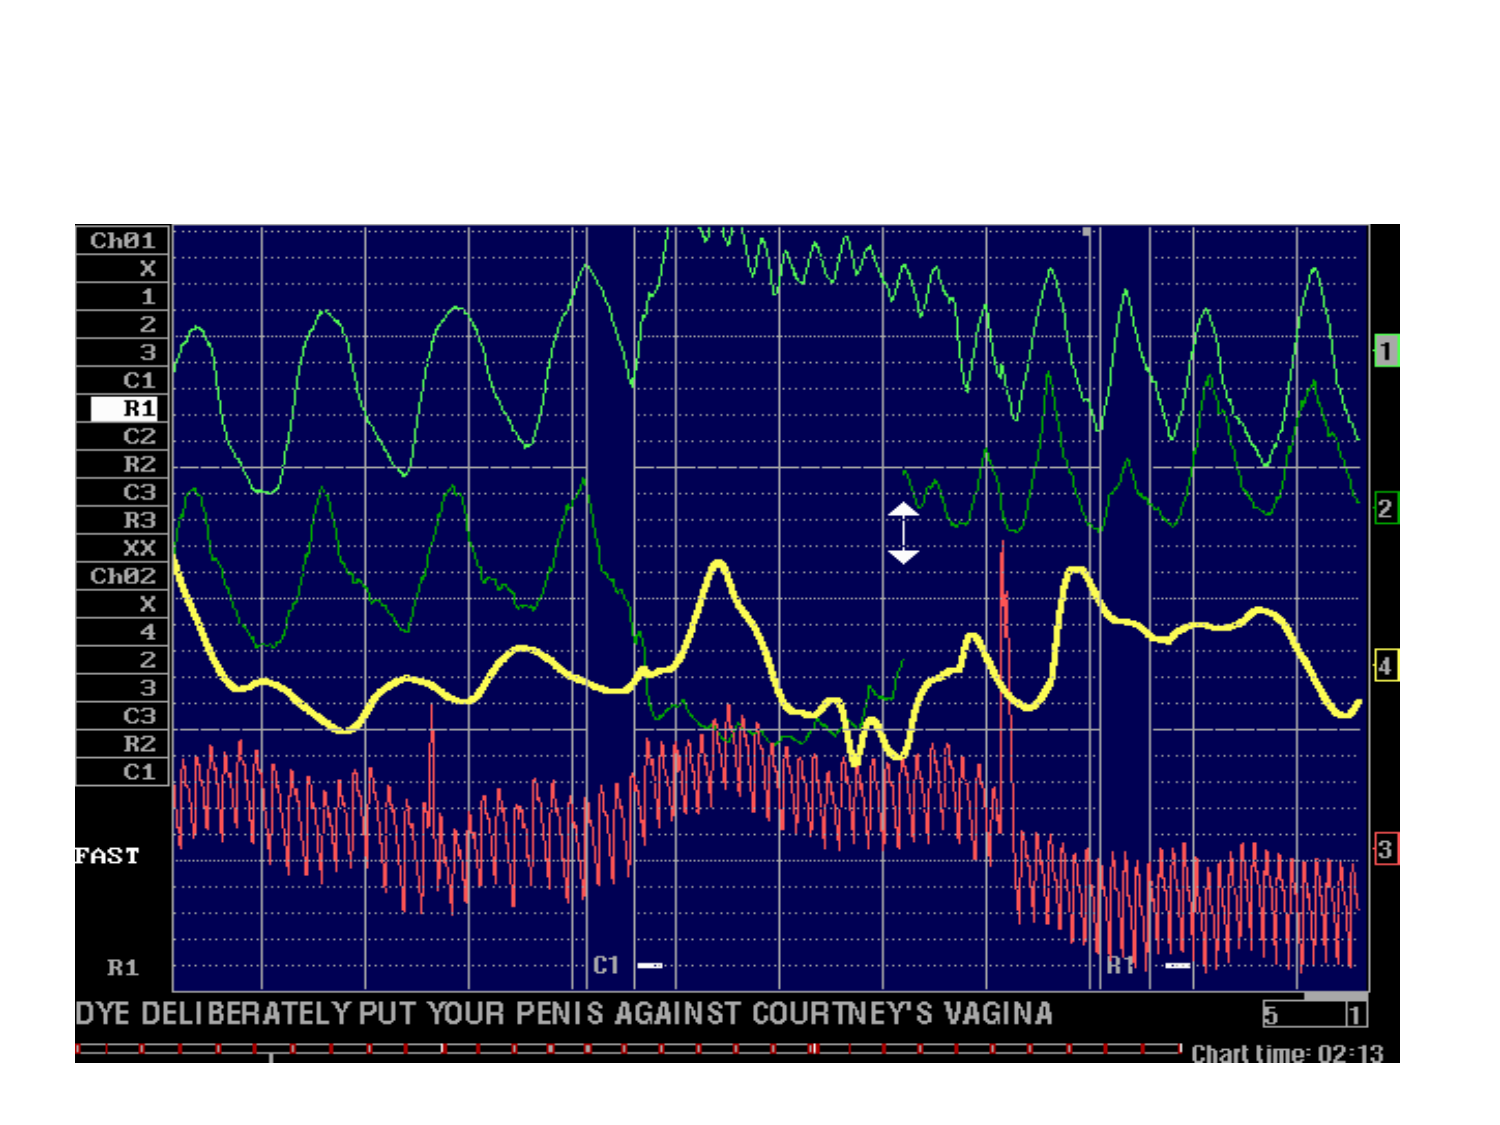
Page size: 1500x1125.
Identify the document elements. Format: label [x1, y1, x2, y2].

picture [74, 224, 1401, 1063]
